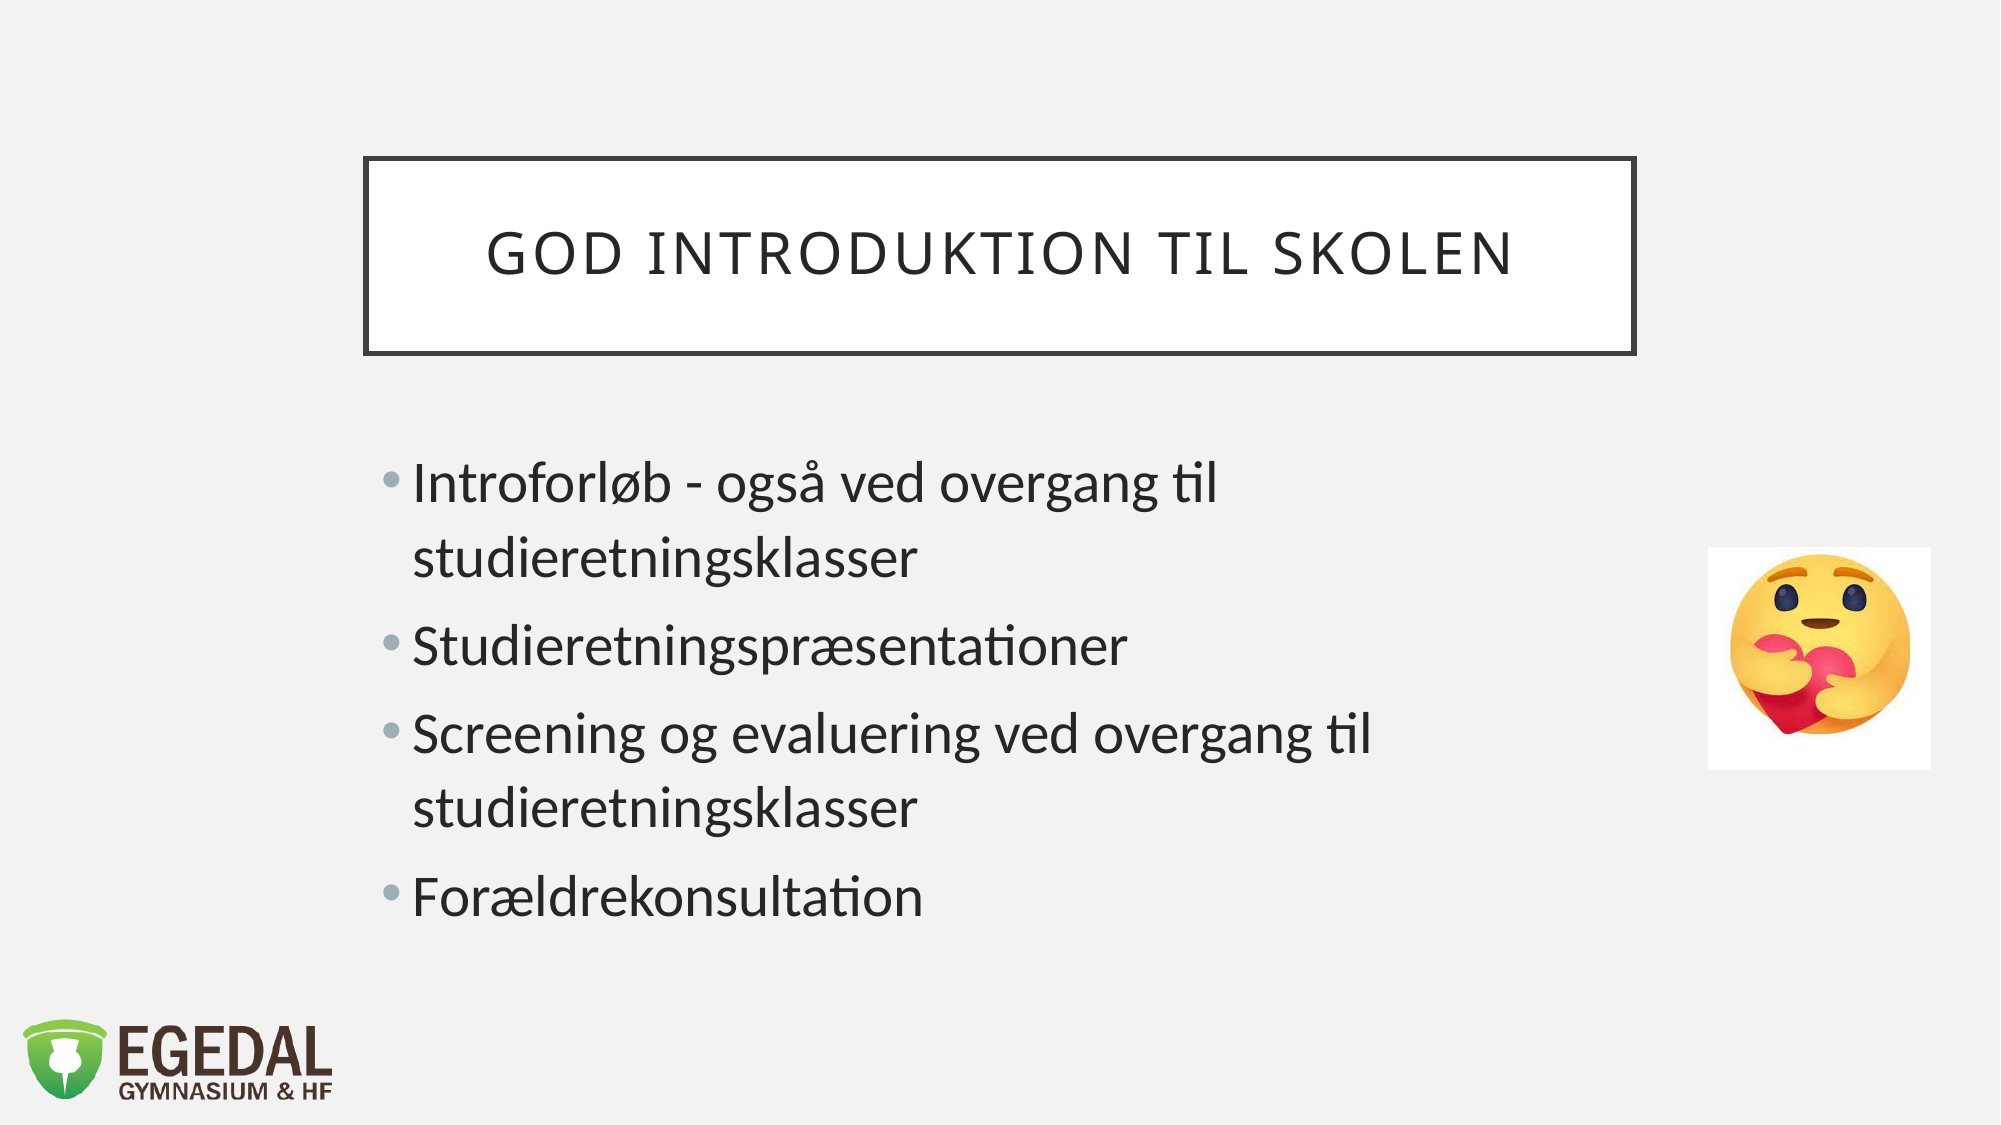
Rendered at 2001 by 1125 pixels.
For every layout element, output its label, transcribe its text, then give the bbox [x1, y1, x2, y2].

title God introduKtion til skolen [363, 156, 1637, 356]
picture [23, 1019, 332, 1100]
list Introforløb - også ved overgang til studieretningsklasser Studieretningspræsentationer Screening og evaluering ved overgang til studieretningsklasser Forældrekonsultation [366, 432, 1634, 942]
picture [1708, 547, 1931, 770]
